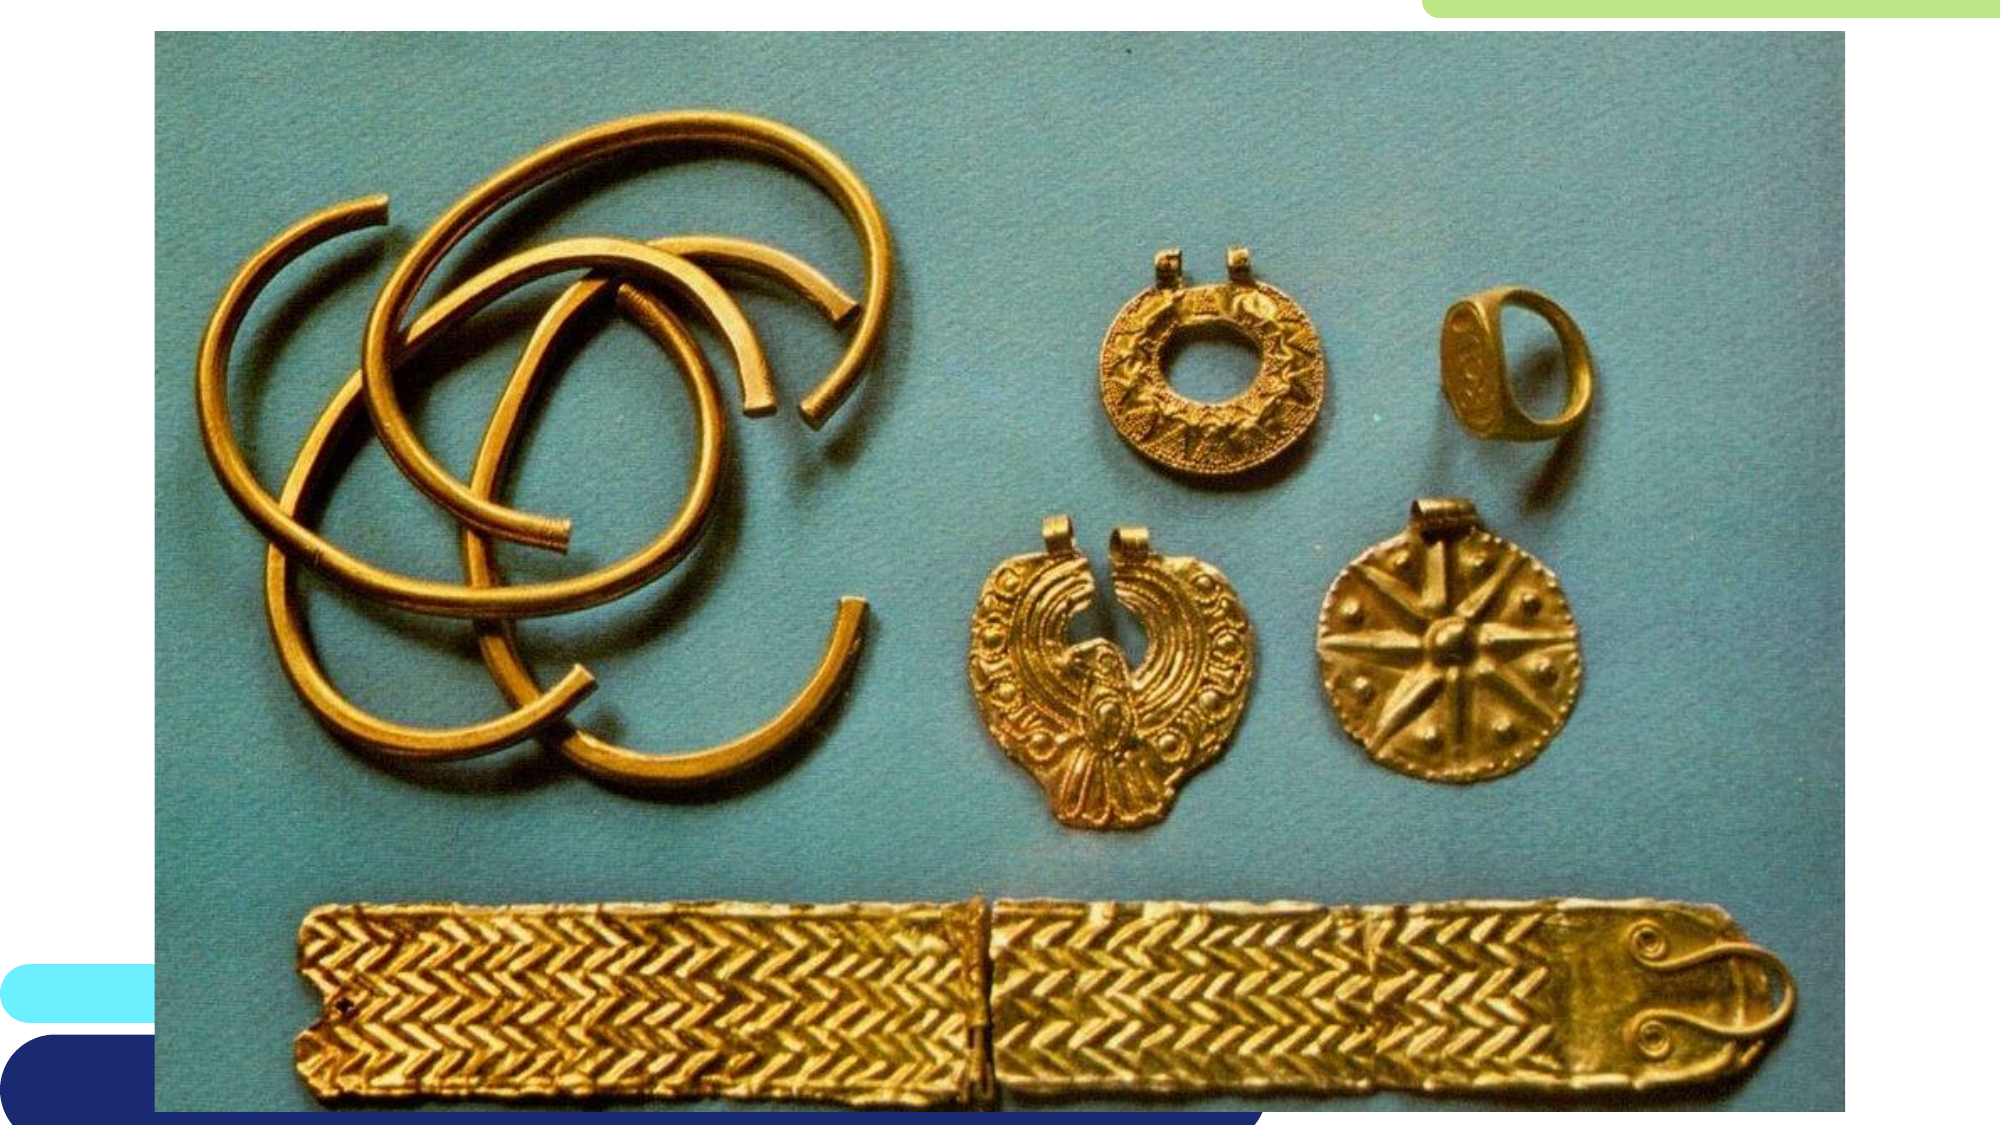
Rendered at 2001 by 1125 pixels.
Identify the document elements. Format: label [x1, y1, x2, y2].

picture [154, 30, 1846, 1112]
